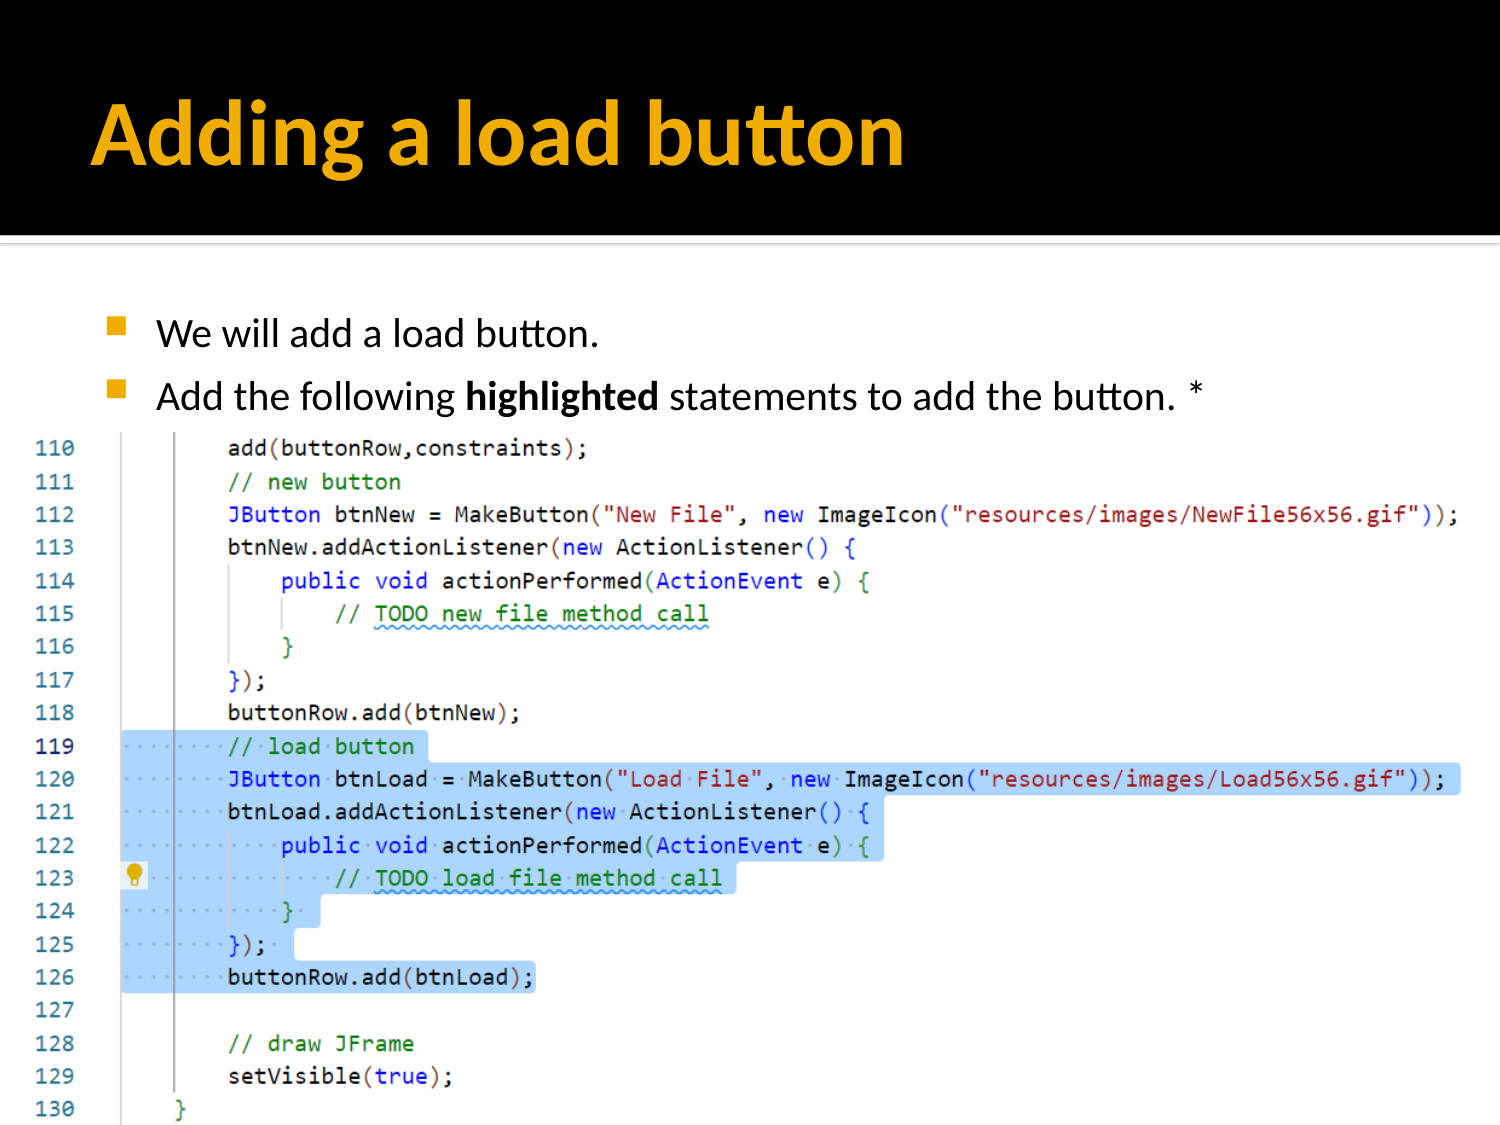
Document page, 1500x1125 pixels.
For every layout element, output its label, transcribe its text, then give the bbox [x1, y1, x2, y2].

picture [27, 432, 1473, 1125]
list We will add a load button. Add the following highlighted statements to add the button. * [75, 291, 1425, 430]
title Adding a load button [75, 25, 1425, 231]
